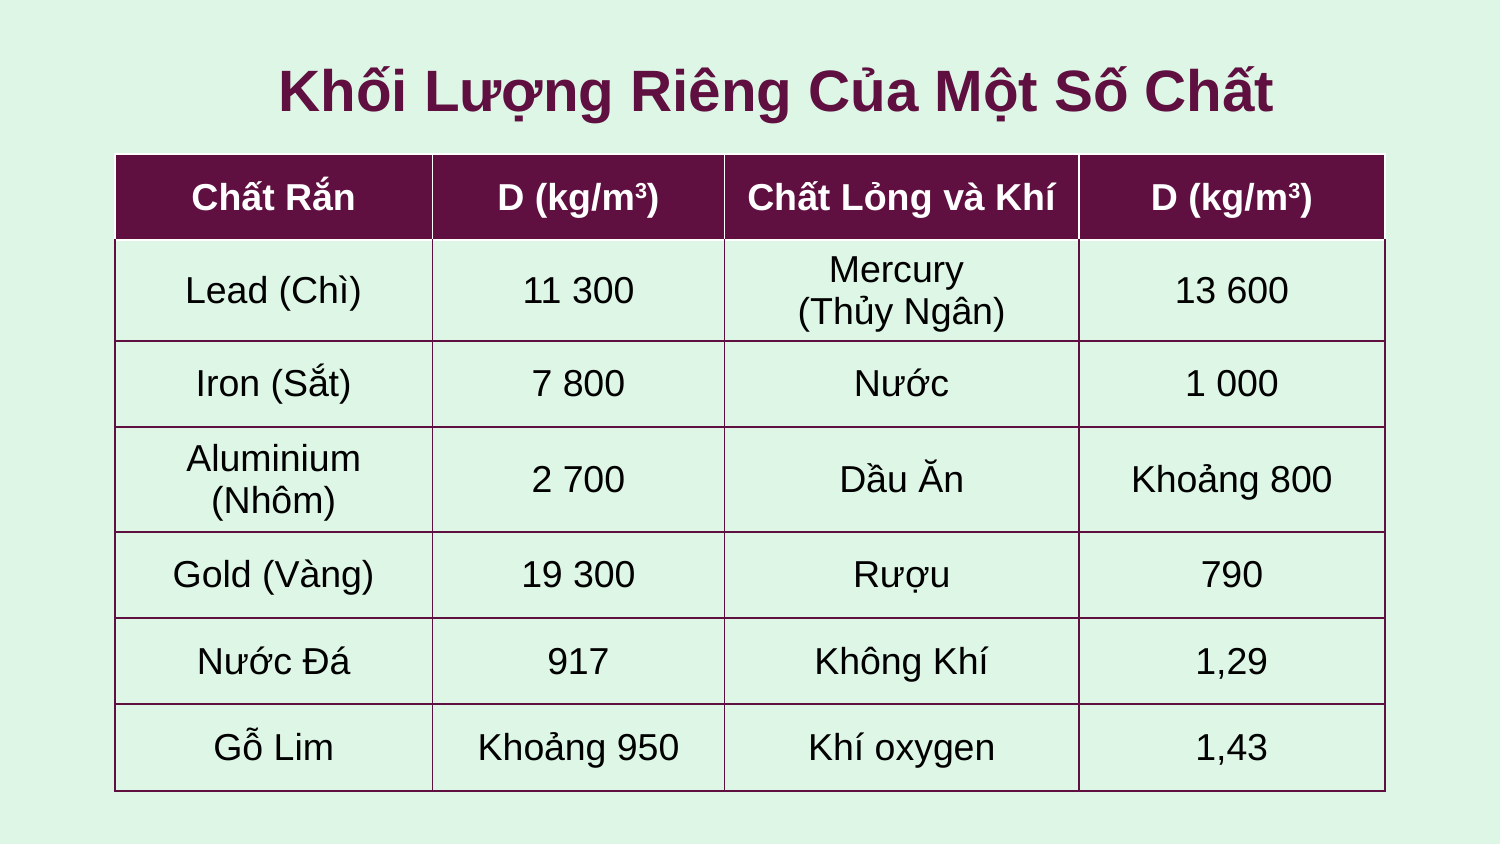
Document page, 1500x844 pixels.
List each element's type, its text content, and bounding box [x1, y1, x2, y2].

table_cell 1 000 [1080, 342, 1384, 426]
table_cell Aluminium (Nhôm) [116, 428, 432, 531]
table_cell 13 600 [1080, 241, 1384, 340]
table_cell 1,43 [1080, 705, 1384, 790]
table_cell Nước Đá [116, 619, 432, 703]
table_header D (kg/m3) [433, 155, 724, 239]
table_header Chất Rắn [116, 155, 432, 239]
table_cell Gold (Vàng) [116, 533, 432, 617]
table_cell 917 [433, 619, 724, 703]
table_header D (kg/m3) [1080, 155, 1384, 239]
table_cell Không Khí [725, 619, 1078, 703]
table_cell 790 [1080, 533, 1384, 617]
table_cell 2 700 [433, 428, 724, 531]
table_cell Khí oxygen [725, 705, 1078, 790]
table_cell 7 800 [433, 342, 724, 426]
table_cell Nước [725, 342, 1078, 426]
table_cell Iron (Sắt) [116, 342, 432, 426]
table_cell Khoảng 800 [1080, 428, 1384, 531]
table_cell 1,29 [1080, 619, 1384, 703]
table_cell Dầu Ăn [725, 428, 1078, 531]
table_header Chất Lỏng và Khí [725, 155, 1078, 239]
table_cell Gỗ Lim [116, 705, 432, 790]
table_cell 19 300 [433, 533, 724, 617]
text_box Khối Lượng Riêng Của Một Số Chất [255, 48, 1298, 138]
table_cell Mercury (Thủy Ngân) [725, 241, 1078, 340]
table_cell Lead (Chì) [116, 241, 432, 340]
table_cell Rượu [725, 533, 1078, 617]
table_cell 11 300 [433, 241, 724, 340]
table_cell Khoảng 950 [433, 705, 724, 790]
